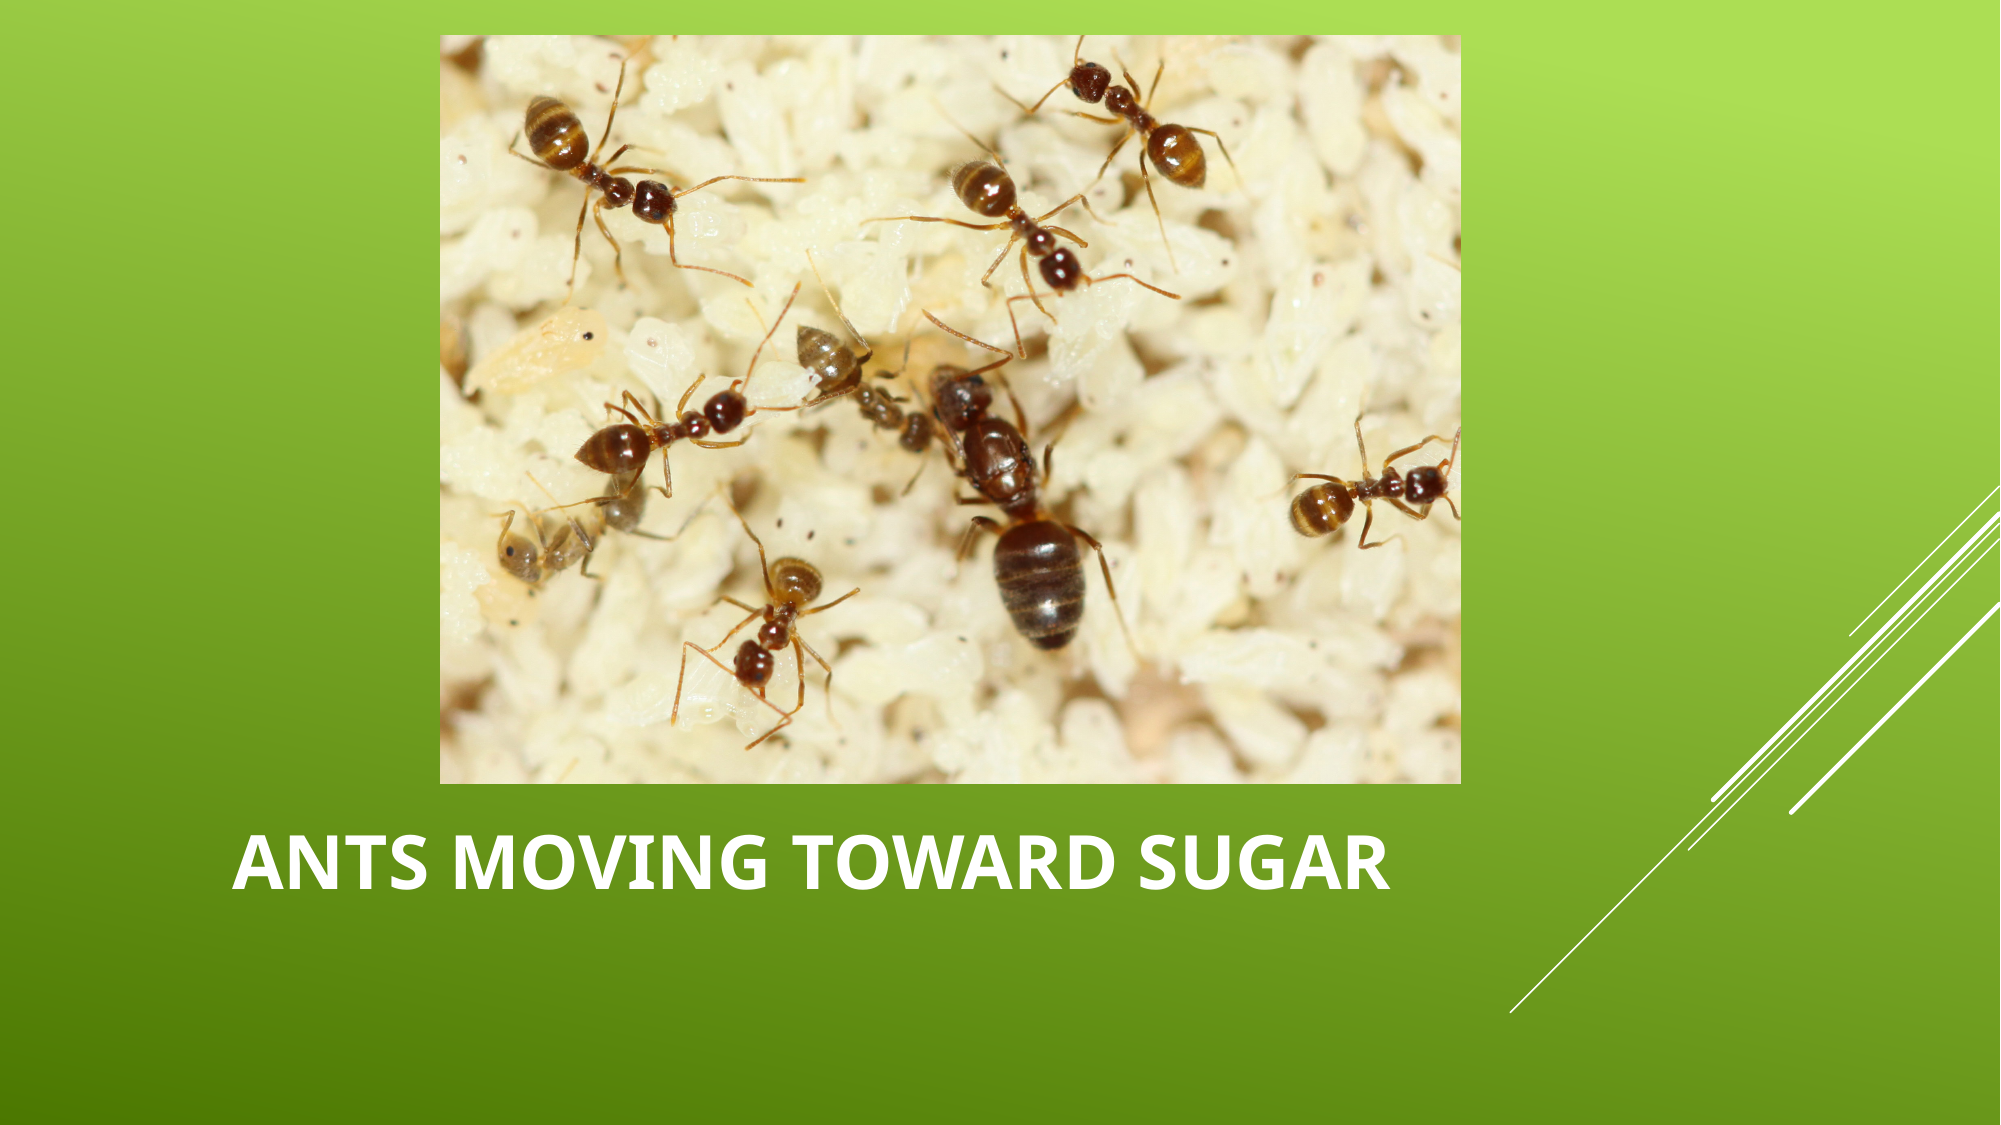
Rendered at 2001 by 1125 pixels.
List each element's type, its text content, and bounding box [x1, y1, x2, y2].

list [440, 35, 1461, 784]
title ANTS MOVING TOWARD SUGAR [112, 736, 1513, 984]
